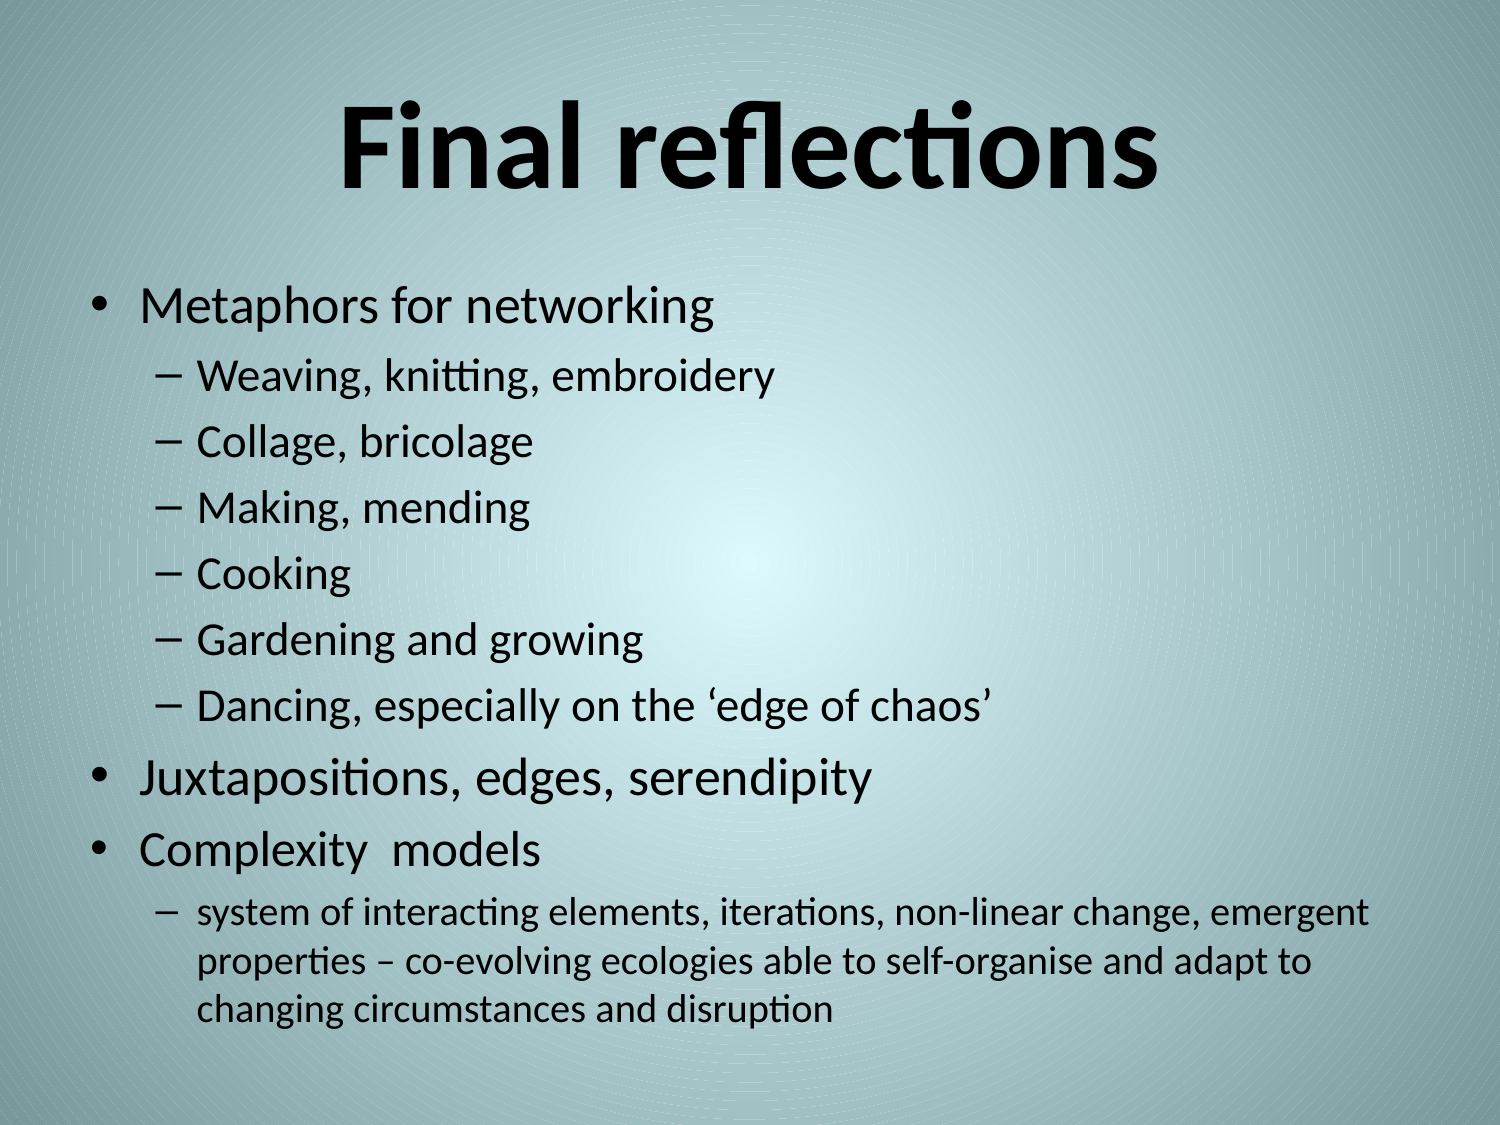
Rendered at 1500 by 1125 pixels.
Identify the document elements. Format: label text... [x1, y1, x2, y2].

title Final reflections [75, 45, 1425, 233]
list Metaphors for networking Weaving, knitting, embroidery Collage, bricolage Making, mending Cooking Gardening and growing Dancing, especially on the ‘edge of chaos’ Juxtapositions, edges, serendipity Complexity models system of interacting elements, iterations, non-linear change, emergent properties – co-evolving ecologies able to self-organise and adapt to changing circumstances and disruption [75, 262, 1425, 1047]
